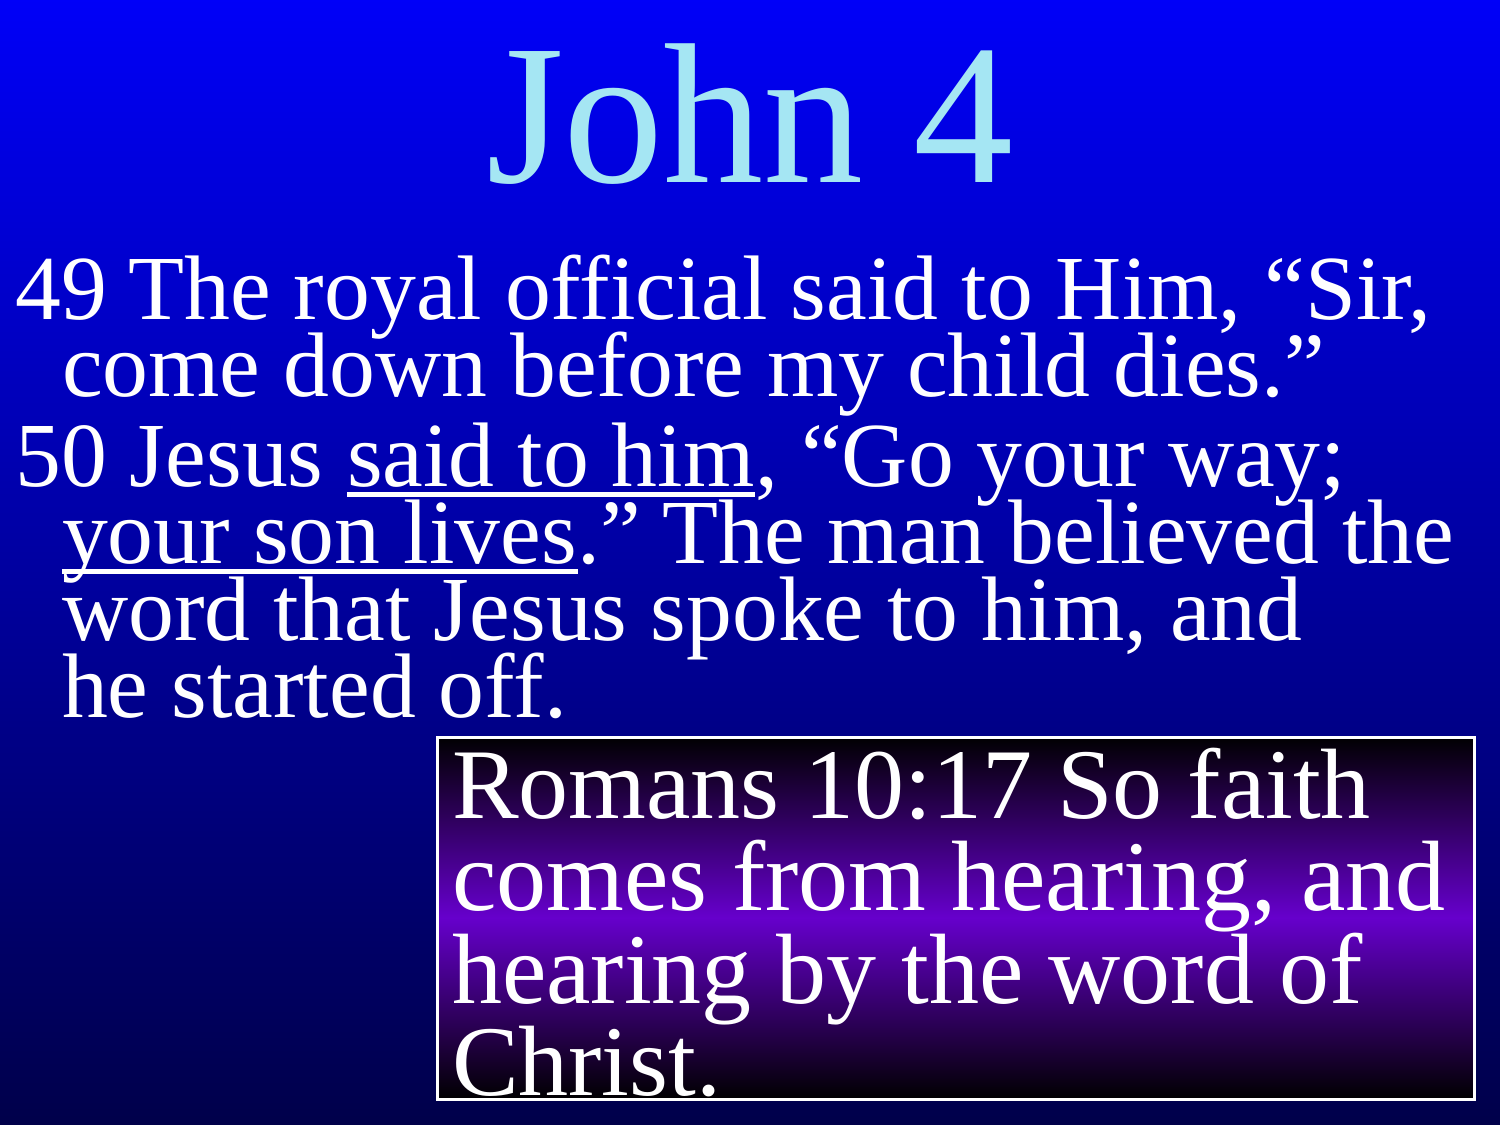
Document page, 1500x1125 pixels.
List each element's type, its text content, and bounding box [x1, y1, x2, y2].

text_box Romans 10:17 So faith comes from hearing, and hearing by the word of Christ. [437, 737, 1475, 1100]
title John 4 [0, 0, 1500, 249]
list 49 The royal official said to Him, “Sir, come down before my child dies.” 50 Jesus said to him, “Go your way; your son lives.” The man believed the word that Jesus spoke to him, and he started off. [0, 249, 1500, 1051]
